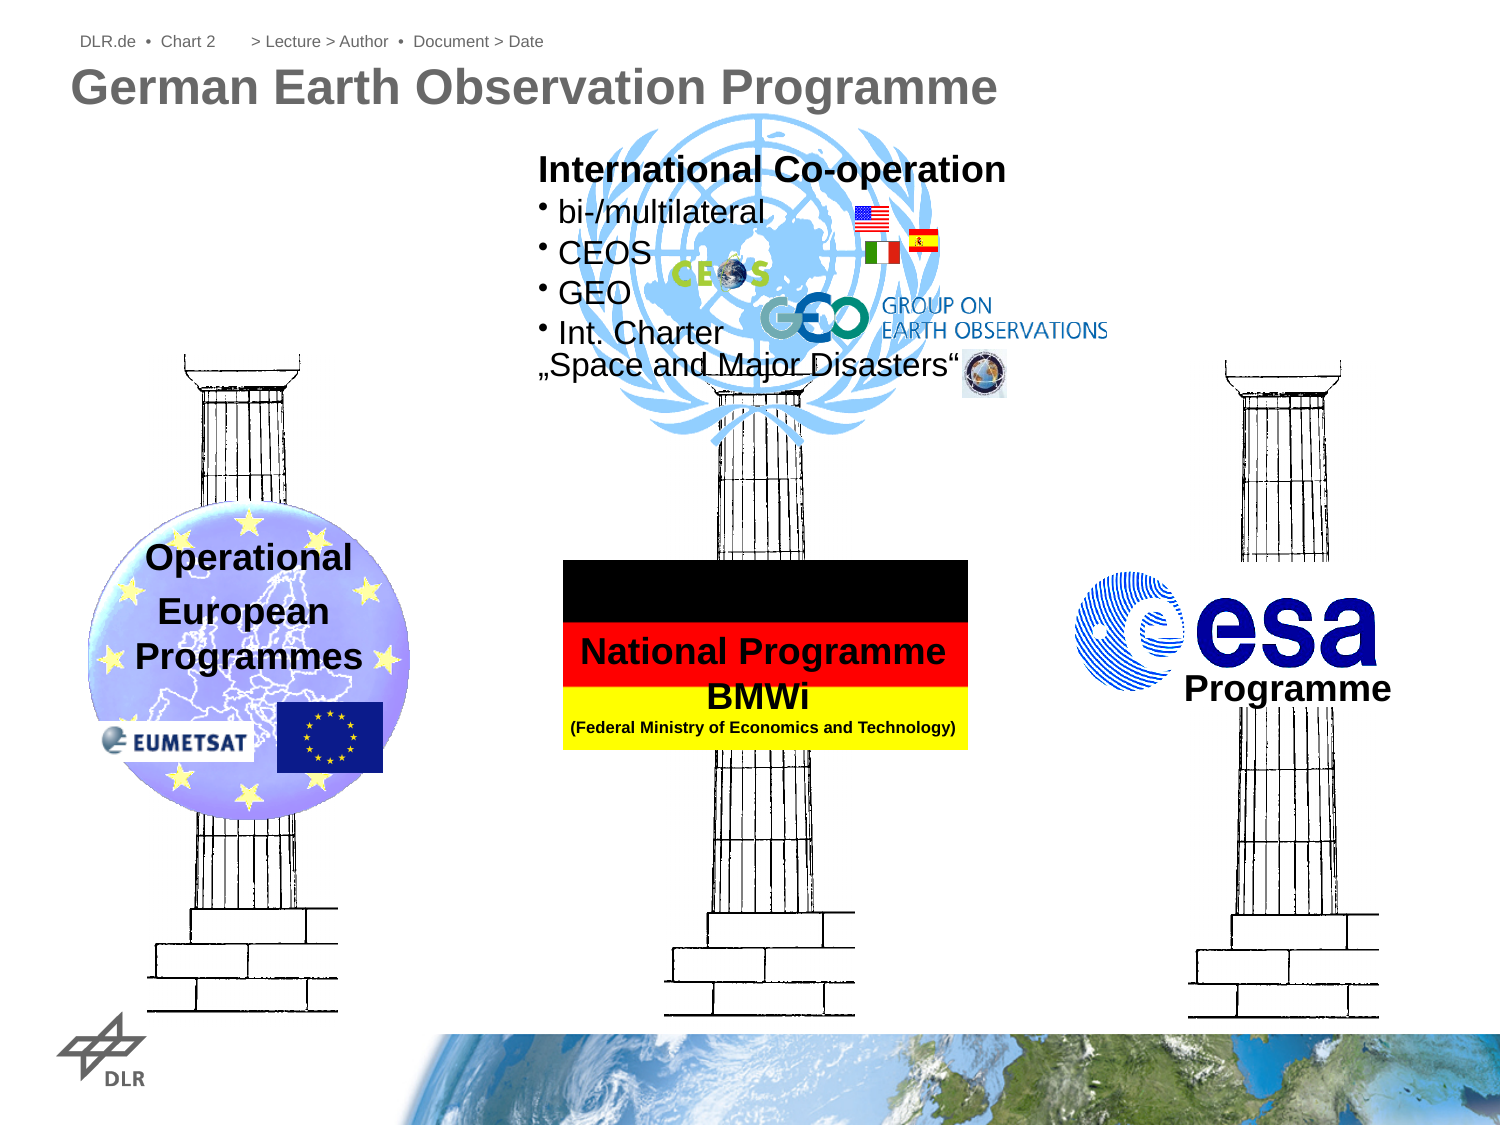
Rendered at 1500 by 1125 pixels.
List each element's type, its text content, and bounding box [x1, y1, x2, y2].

picture [664, 491, 855, 560]
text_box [523, 57, 1176, 491]
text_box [88, 354, 410, 1029]
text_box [552, 560, 975, 751]
footer > Lecture > Author • Document > Date [251, 30, 1421, 55]
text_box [1009, 359, 1420, 1034]
picture [664, 751, 855, 1032]
picture [0, 1007, 1500, 1125]
slide_number DLR.de • Chart 2 [79, 30, 251, 54]
text_box German Earth Observation Programme [70, 54, 1294, 164]
